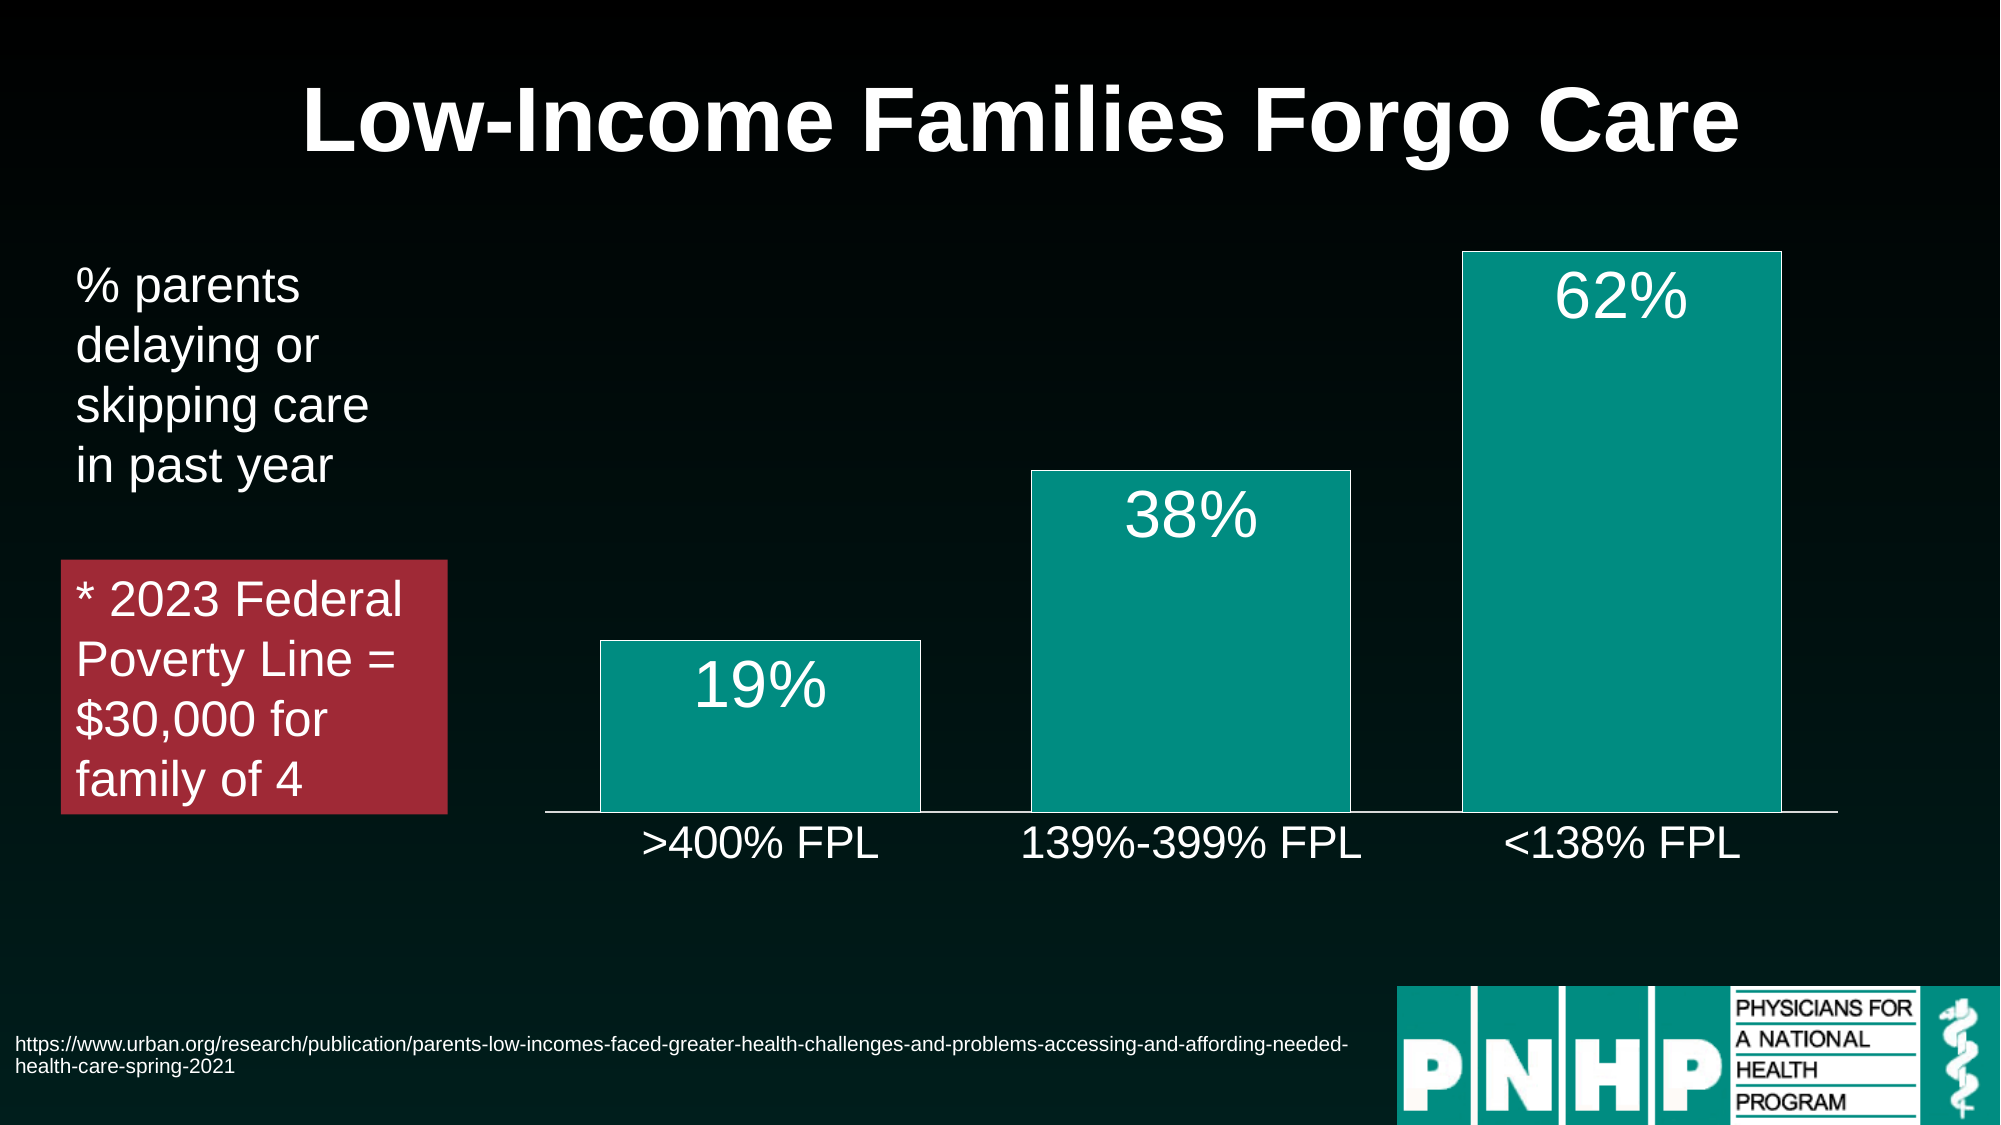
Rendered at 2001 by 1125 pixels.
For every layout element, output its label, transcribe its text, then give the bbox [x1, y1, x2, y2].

list https://www.urban.org/research/publication/parents-low-incomes-faced-greater-health-challenges-and-problems-accessing-and-affording-needed-health-care-spring-2021 [0, 986, 1400, 1125]
title Low-Income Families Forgo Care [286, 12, 1774, 231]
text_box * 2023 Federal Poverty Line = $30,000 for family of 4 [60, 559, 448, 815]
picture [1400, 986, 2000, 1125]
text_box % parents delaying or skipping care in past year [60, 244, 448, 500]
chart [510, 155, 1848, 1017]
